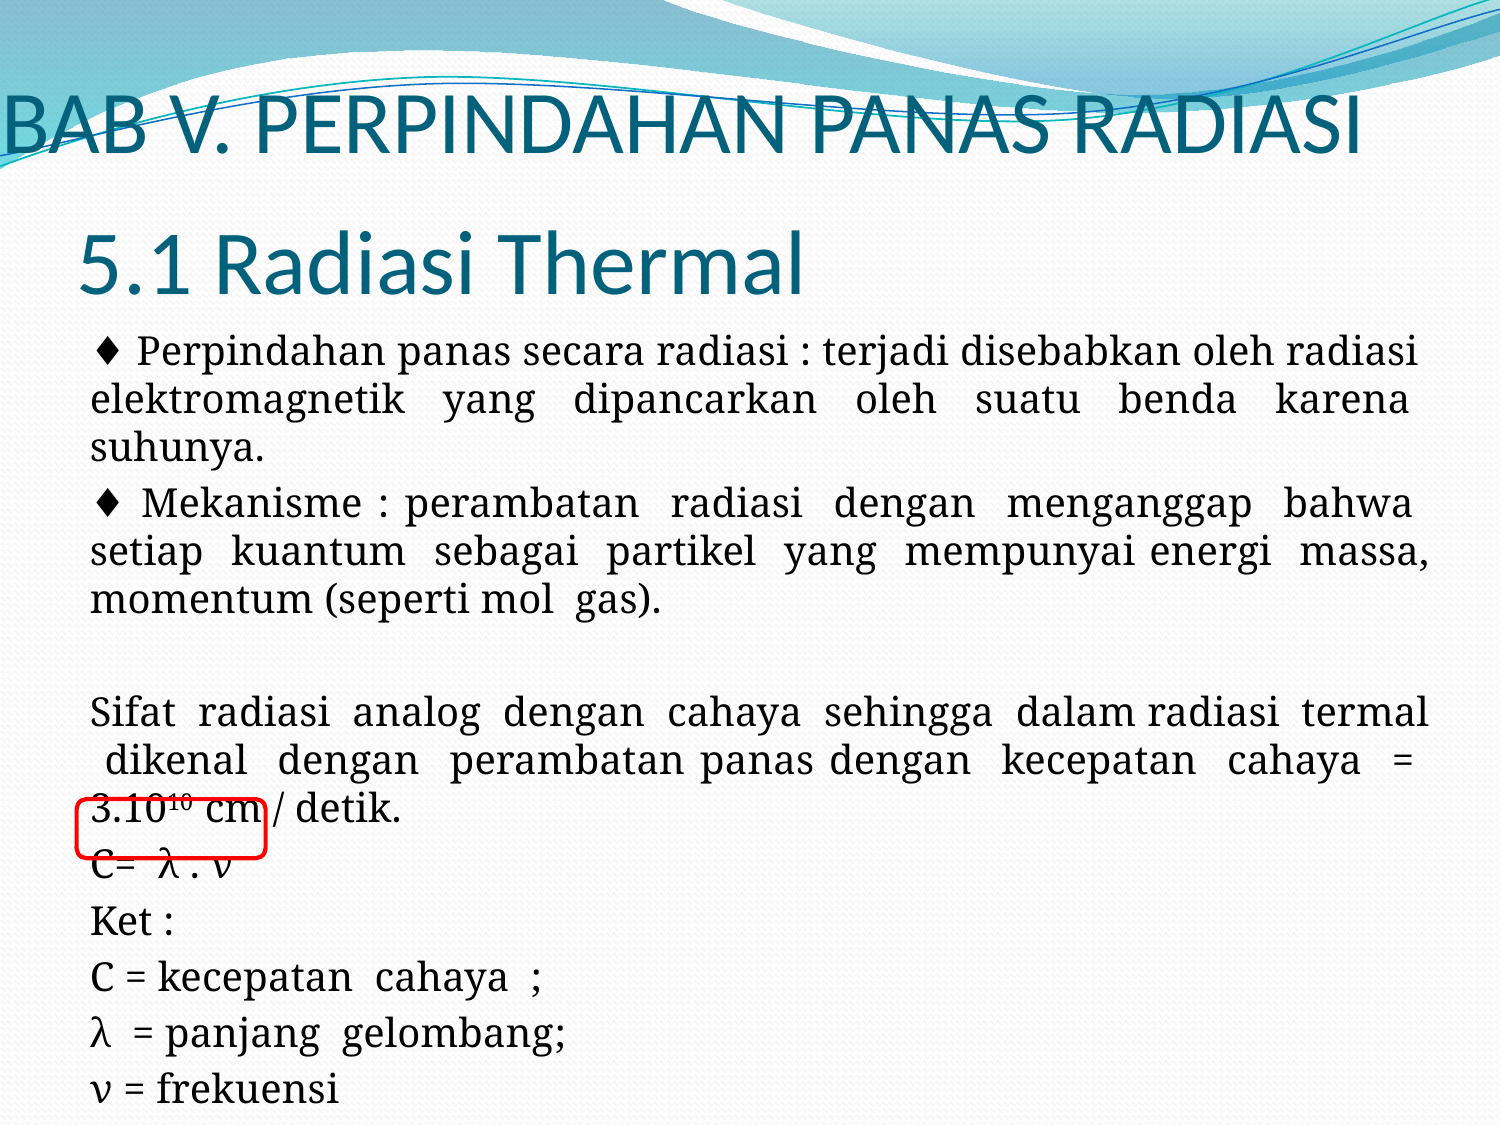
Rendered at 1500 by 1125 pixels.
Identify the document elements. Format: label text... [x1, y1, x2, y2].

text_box 5.1 Radiasi Thermal [76, 184, 998, 314]
text_box [74, 796, 268, 861]
list ♦ Perpindahan panas secara radiasi : terjadi disebabkan oleh radiasi elektromagnetik yang dipancarkan oleh suatu benda karena suhunya. ♦ Mekanisme : perambatan radiasi dengan menganggap bahwa setiap kuantum sebagai partikel yang mempunyai energi massa, momentum (seperti mol gas). Sifat radiasi analog dengan cahaya sehingga dalam radiasi termal dikenal dengan perambatan panas dengan kecepatan cahaya = 3.1010 cm / detik. C= λ . ν Ket : C = kecepatan cahaya ; λ = panjang gelombang; ν = frekuensi [75, 317, 1447, 1125]
title BAB V. PERPINDAHAN PANAS RADIASI [0, 54, 1472, 172]
